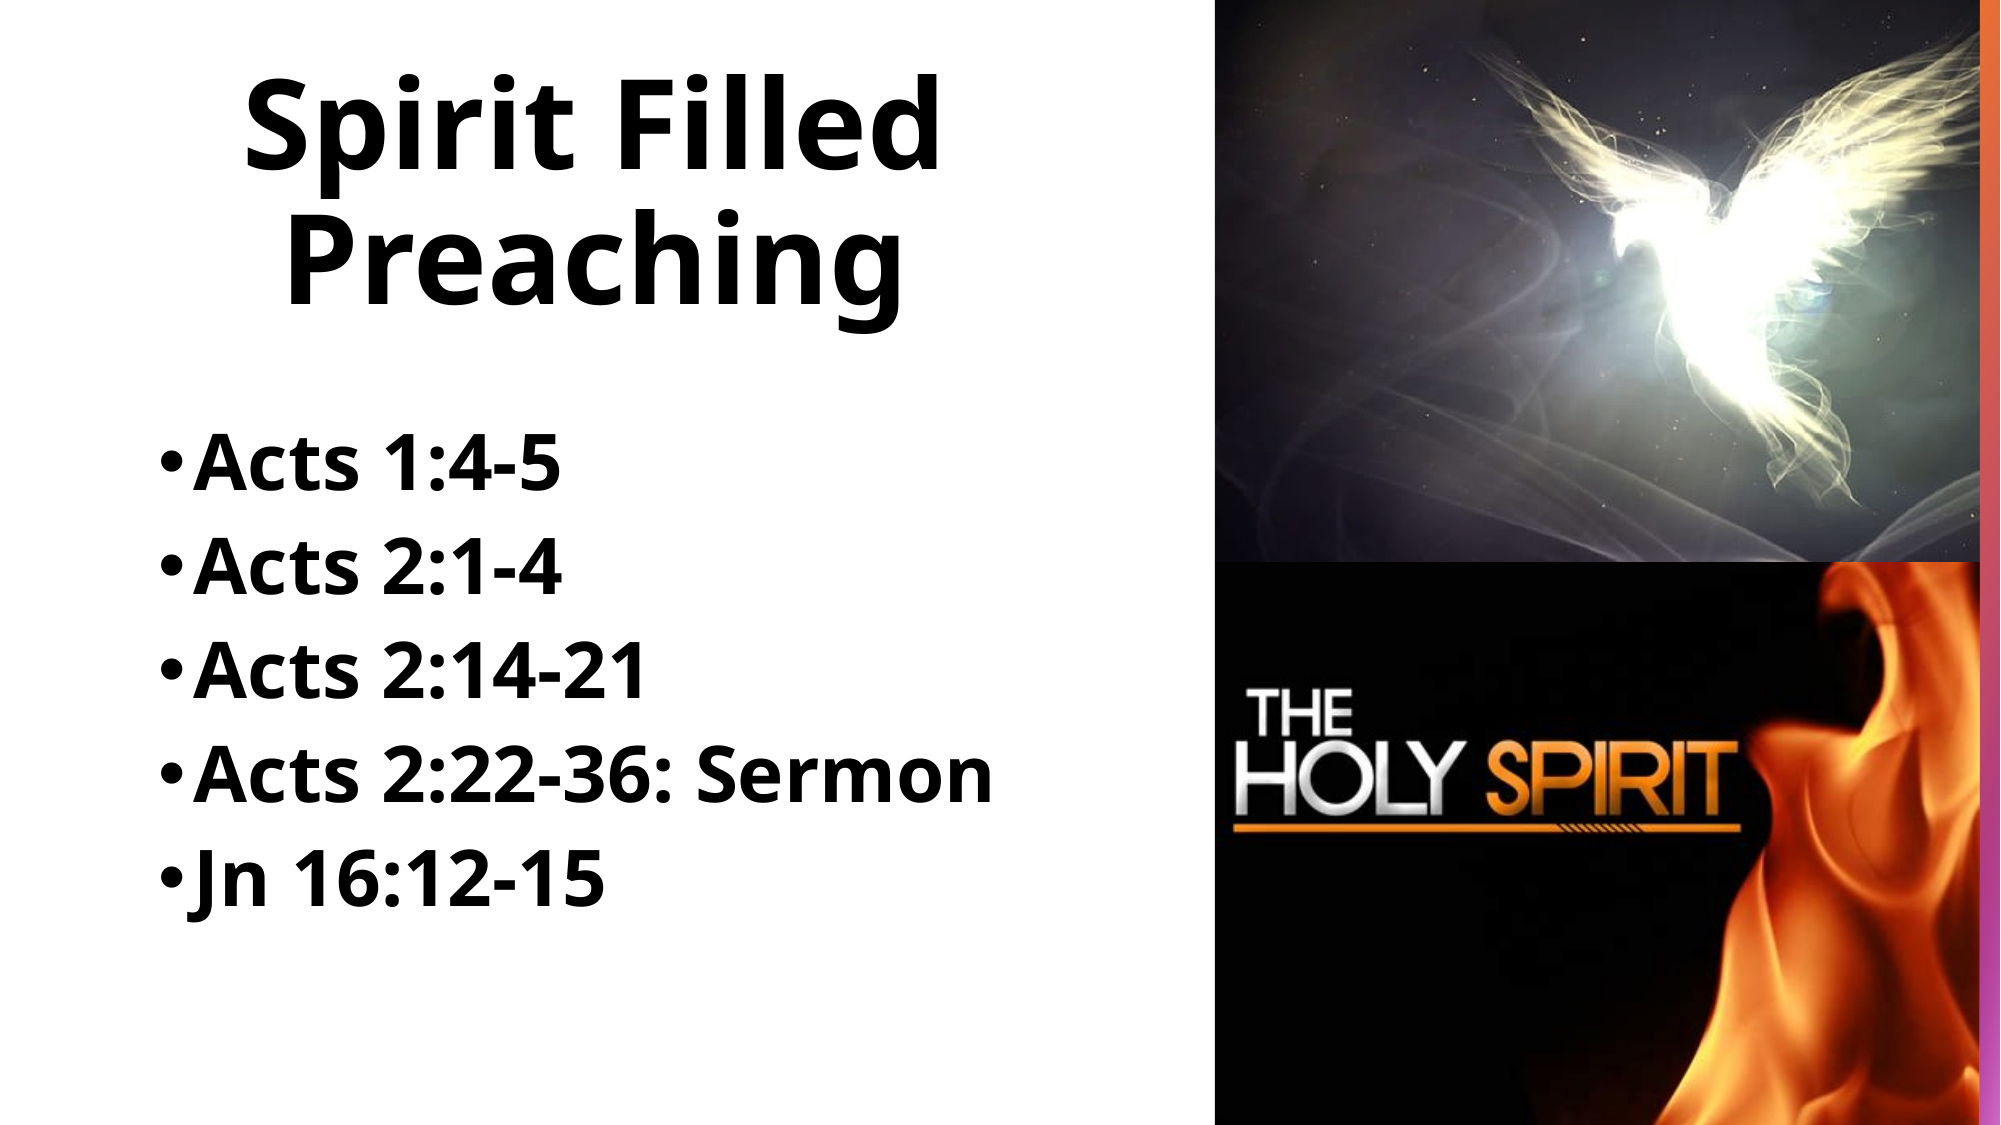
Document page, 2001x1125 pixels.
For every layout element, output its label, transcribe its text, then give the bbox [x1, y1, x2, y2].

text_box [1979, 0, 2000, 1125]
title Spirit Filled Preaching [143, 30, 1047, 340]
picture [1214, 0, 1979, 1125]
list Acts 1:4-5 Acts 2:1-4 Acts 2:14-21 Acts 2:22-36: Sermon Jn 16:12-15 [143, 415, 1047, 982]
